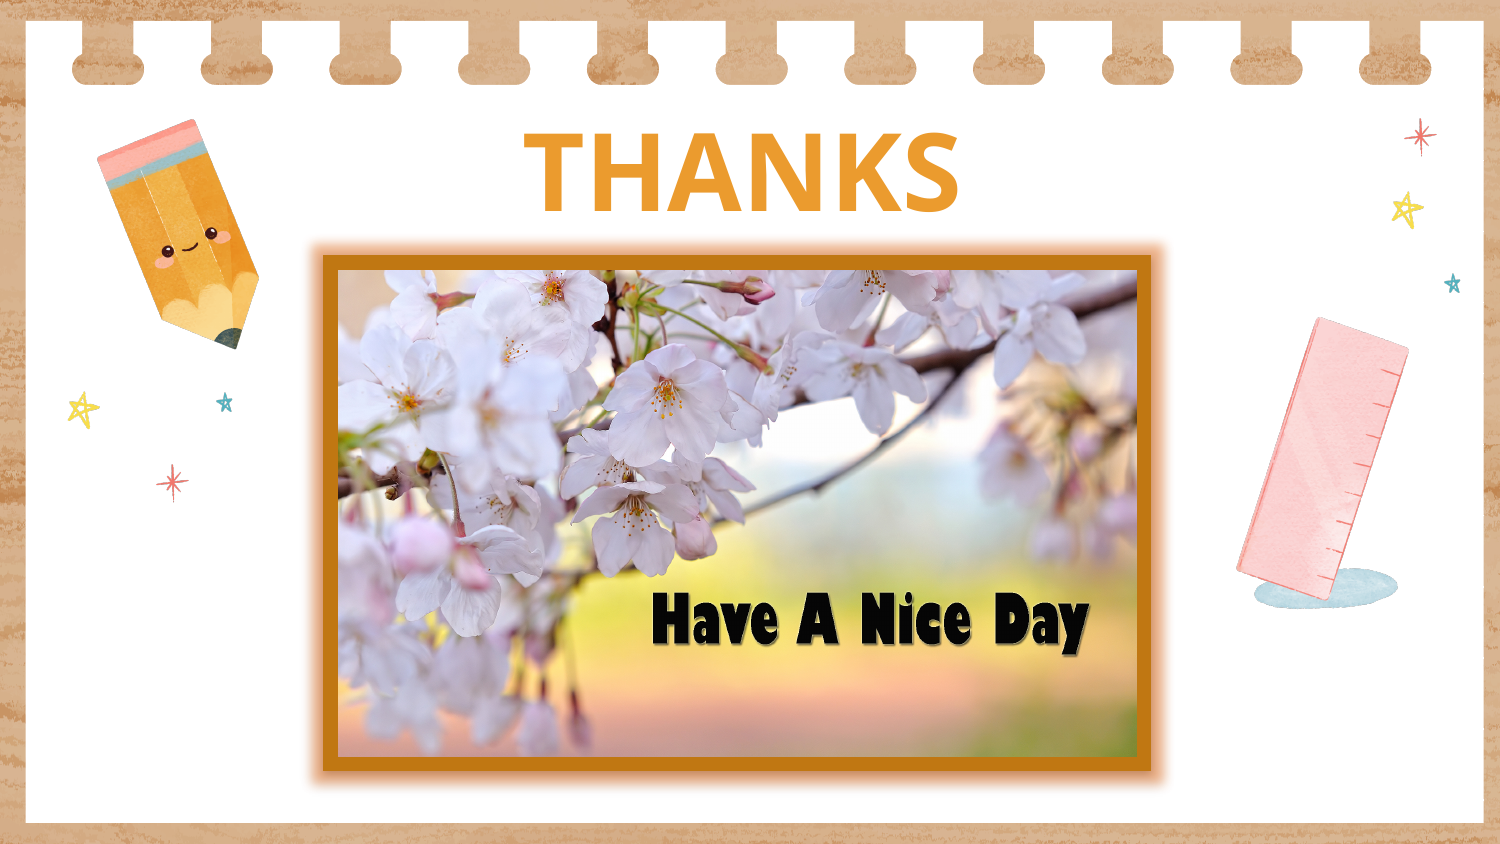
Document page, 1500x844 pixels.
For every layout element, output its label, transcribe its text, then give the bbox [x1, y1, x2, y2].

picture [0, 0, 1500, 844]
title THANKS [391, 85, 1094, 236]
